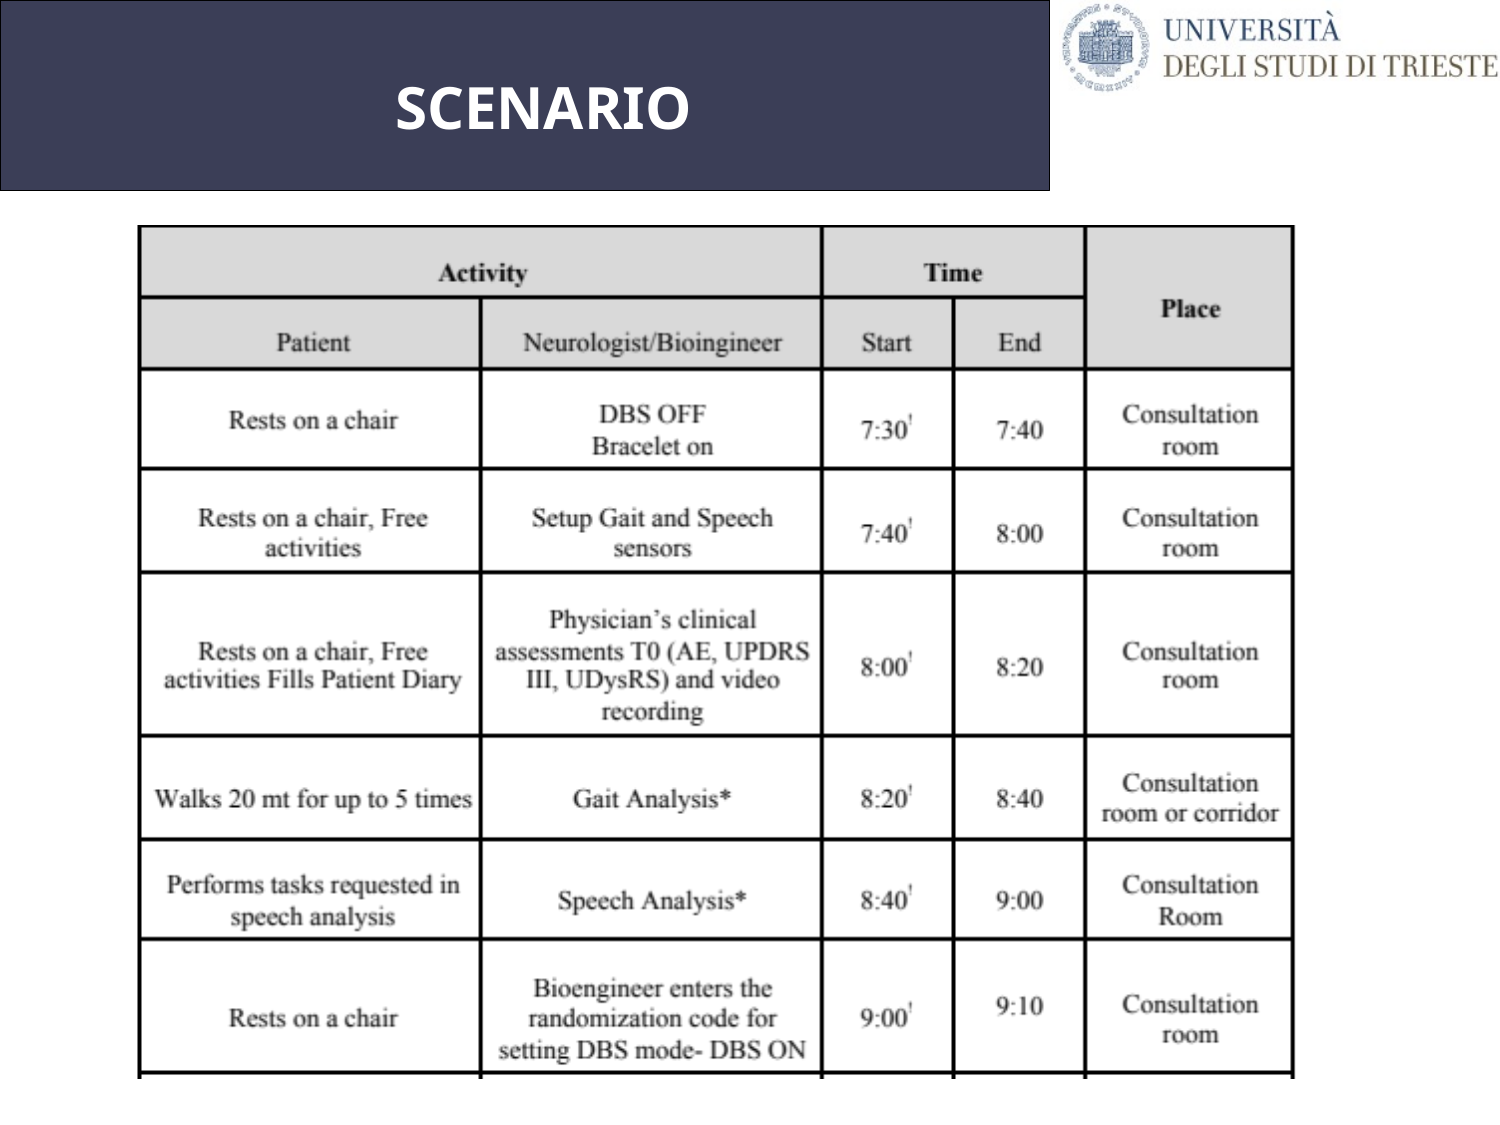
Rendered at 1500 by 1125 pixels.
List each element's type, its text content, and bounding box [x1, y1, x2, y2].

picture [134, 224, 1376, 1079]
title SCENARIO [37, 41, 1050, 172]
picture [1059, 0, 1500, 96]
